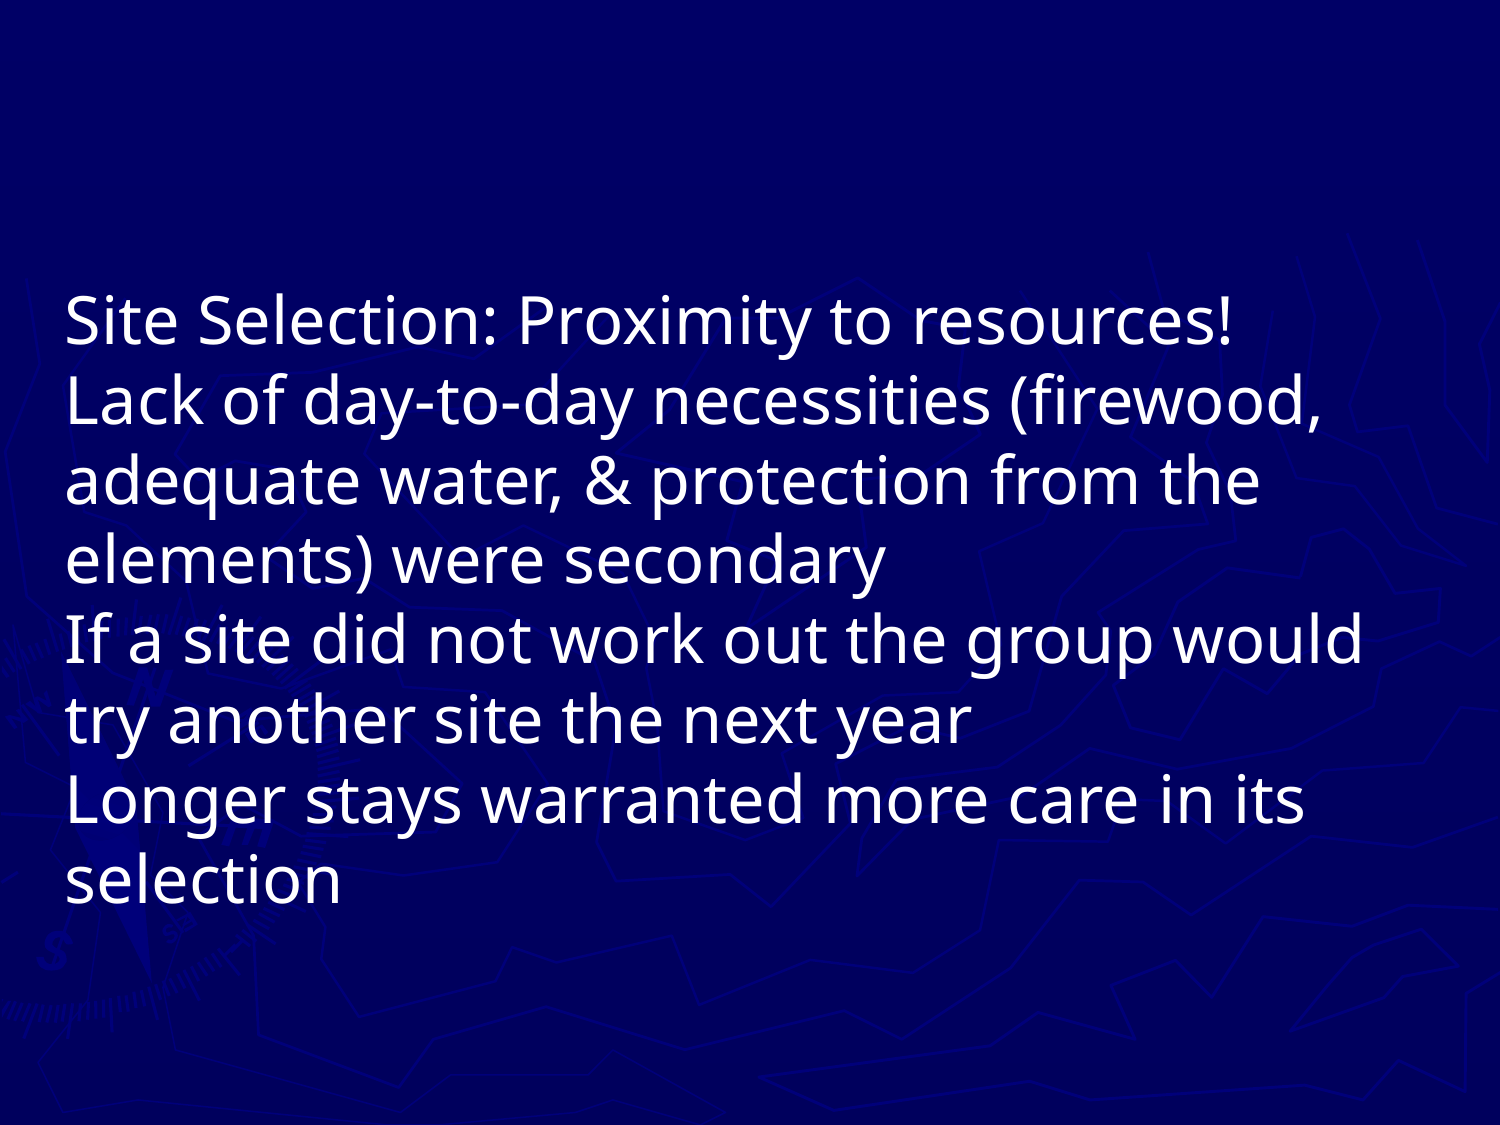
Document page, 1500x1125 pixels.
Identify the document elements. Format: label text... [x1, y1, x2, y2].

list Site Selection: Proximity to resources! Lack of day-to-day necessities (firewood, adequate water, & protection from the elements) were secondary If a site did not work out the group would try another site the next year Longer stays warranted more care in its selection [49, 262, 1451, 1001]
